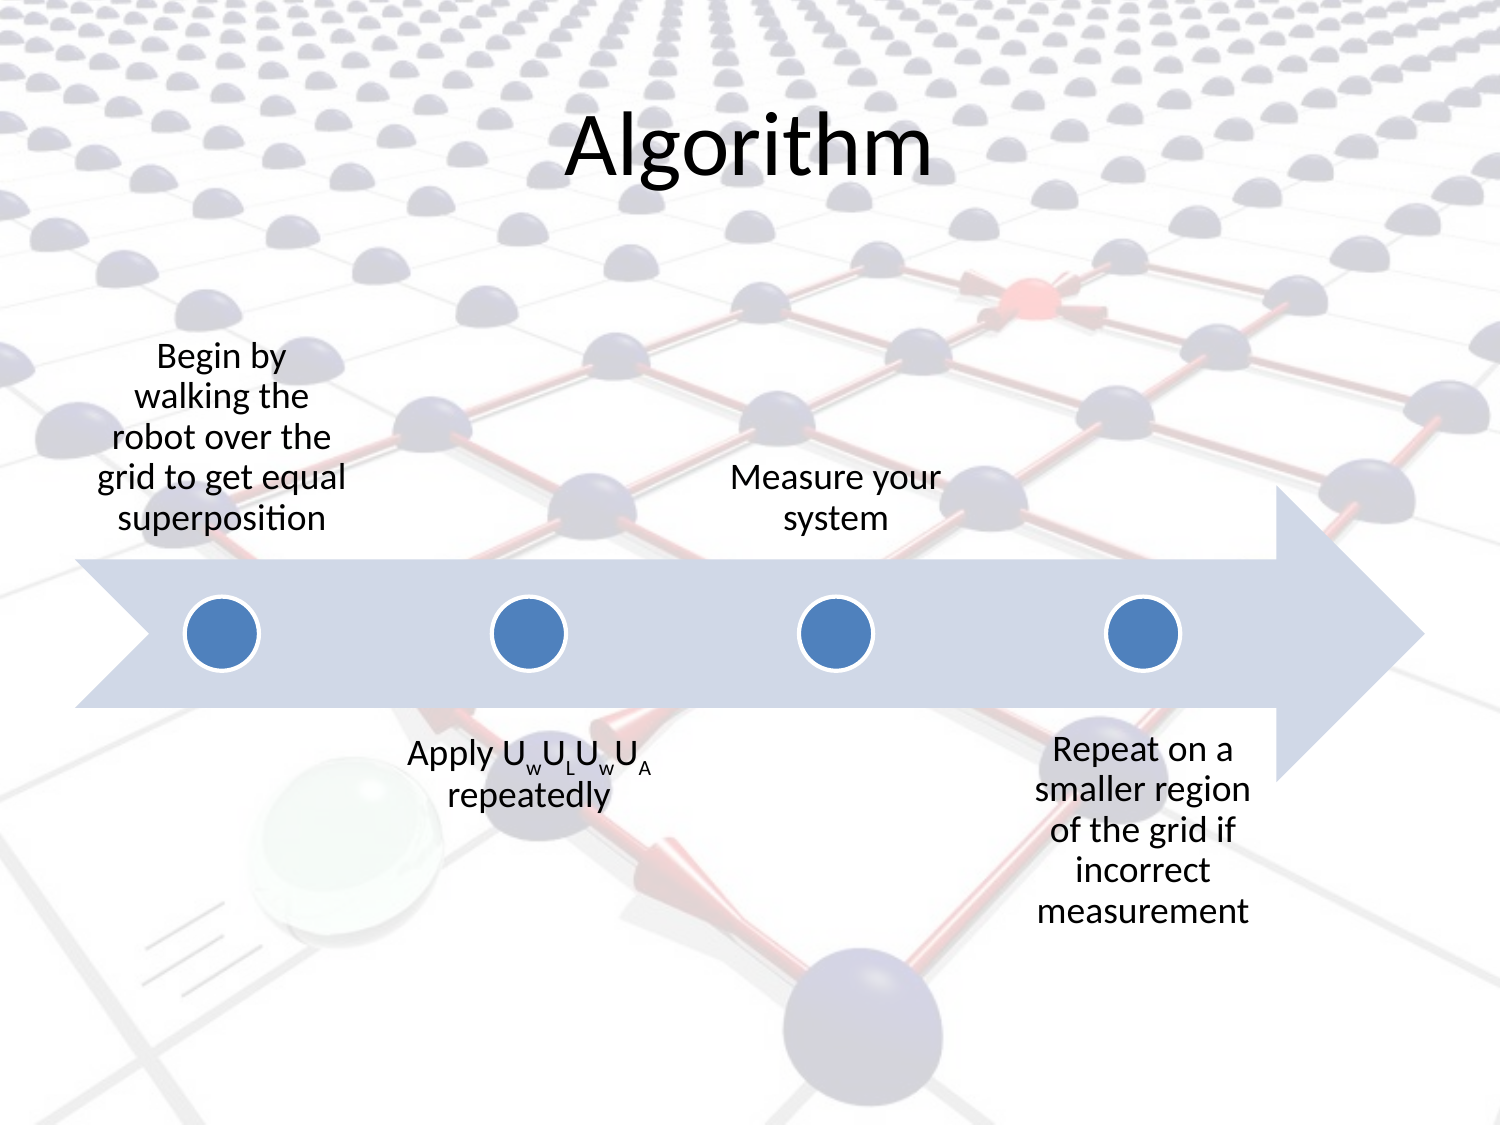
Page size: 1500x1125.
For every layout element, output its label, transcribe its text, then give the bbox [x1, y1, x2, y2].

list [74, 262, 1426, 1006]
title Algorithm [75, 45, 1425, 233]
